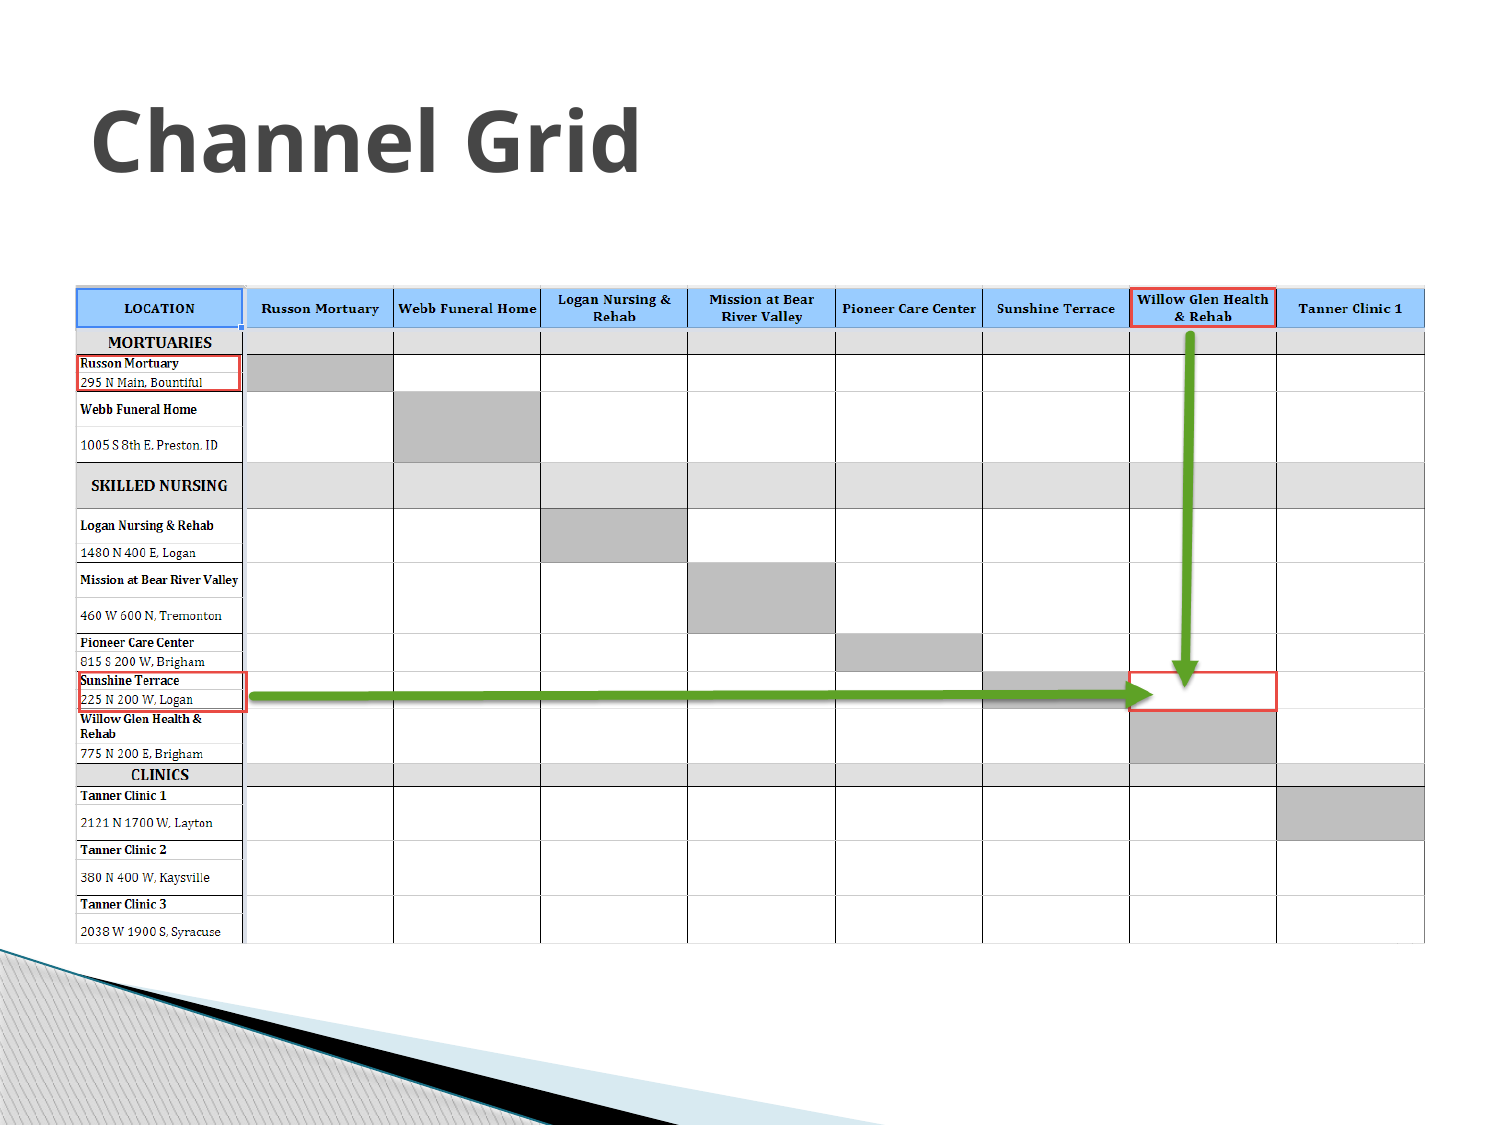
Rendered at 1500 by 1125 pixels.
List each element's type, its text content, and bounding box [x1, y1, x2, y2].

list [74, 284, 1426, 944]
title Channel Grid [75, 45, 1425, 233]
